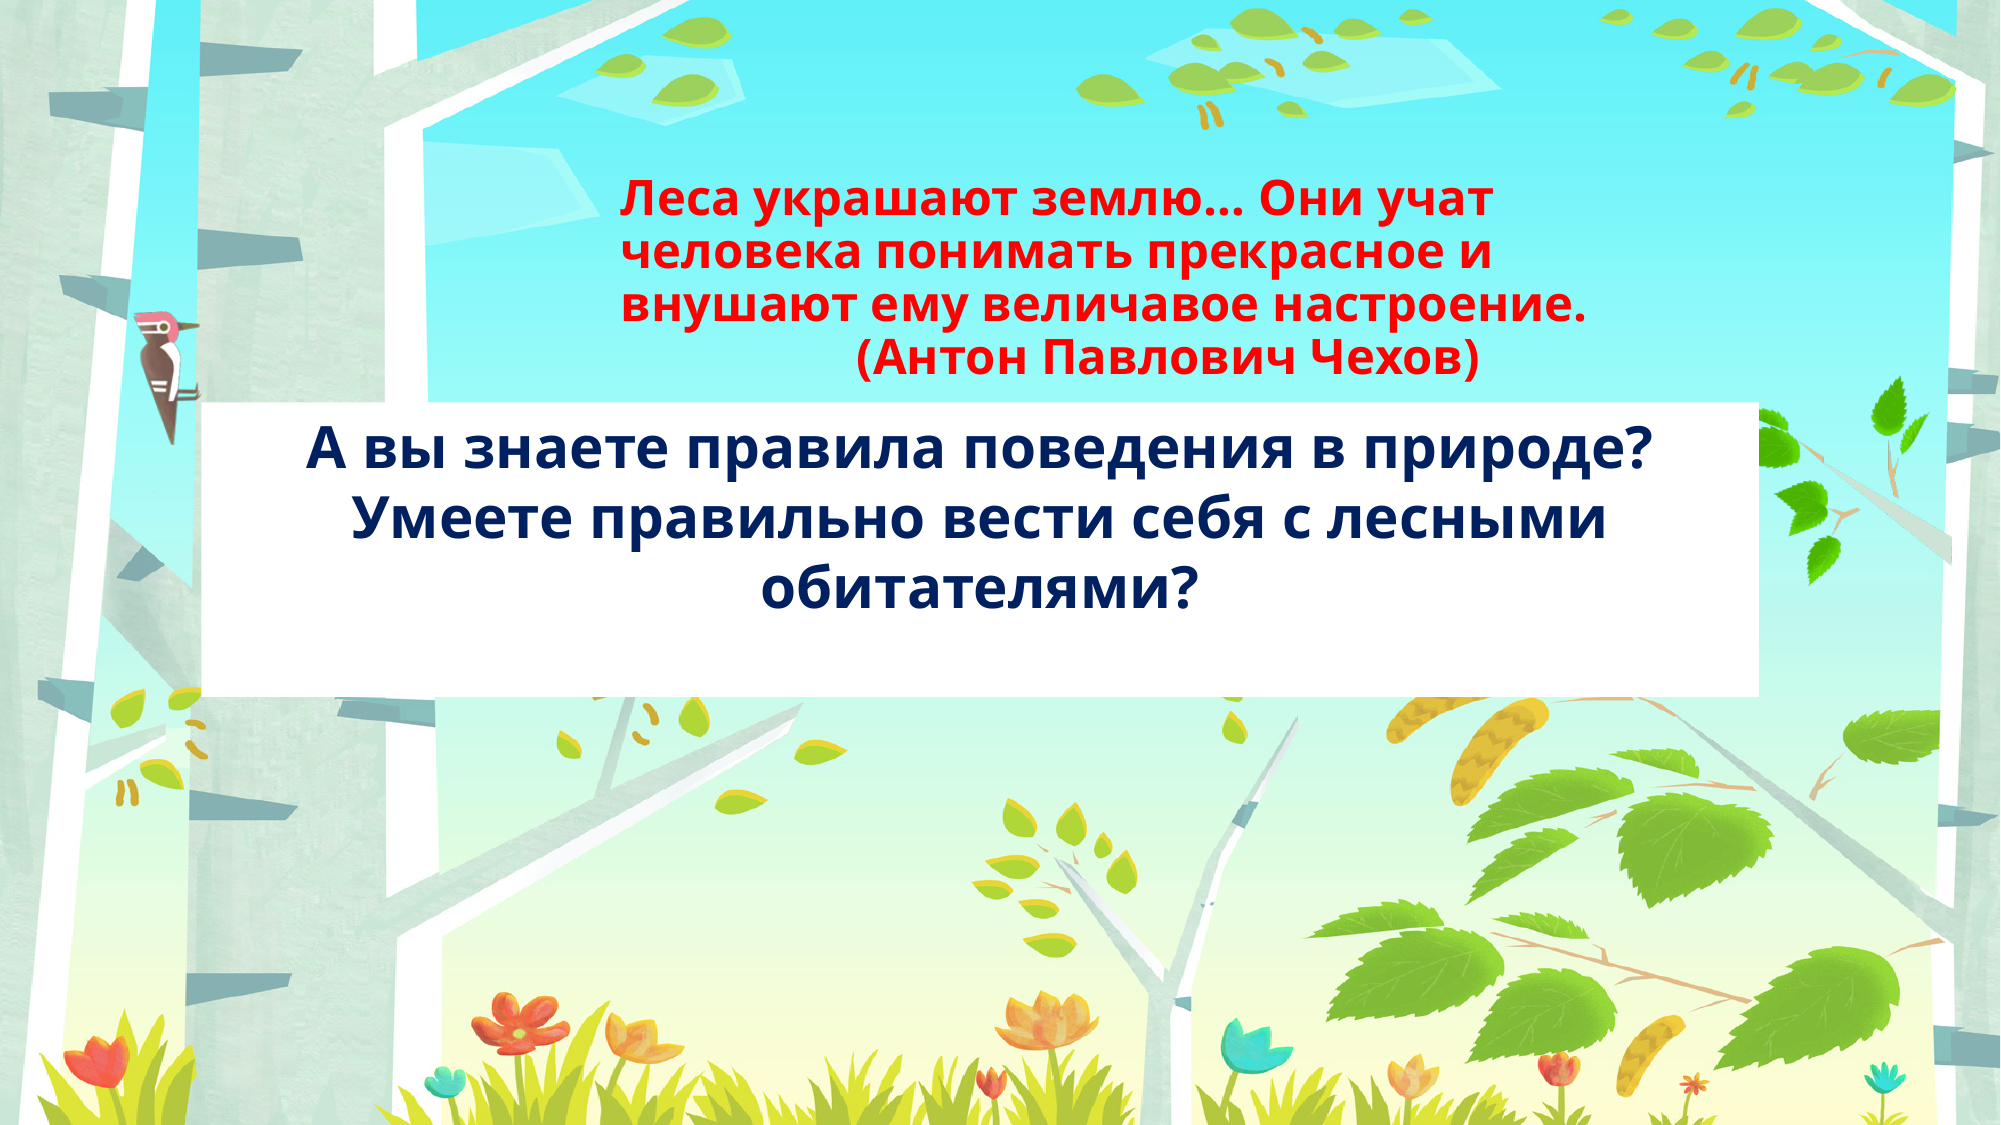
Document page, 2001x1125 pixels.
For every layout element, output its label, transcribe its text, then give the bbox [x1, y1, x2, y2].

title Леса украшают землю… Они учат человека понимать прекрасное и внушают ему величавое настроение. (Антон Павлович Чехов) [602, 154, 1729, 402]
picture [0, 0, 2001, 1125]
text_box А вы знаете правила поведения в природе? Умеете правильно вести себя с лесными обитателями? [201, 402, 1759, 697]
